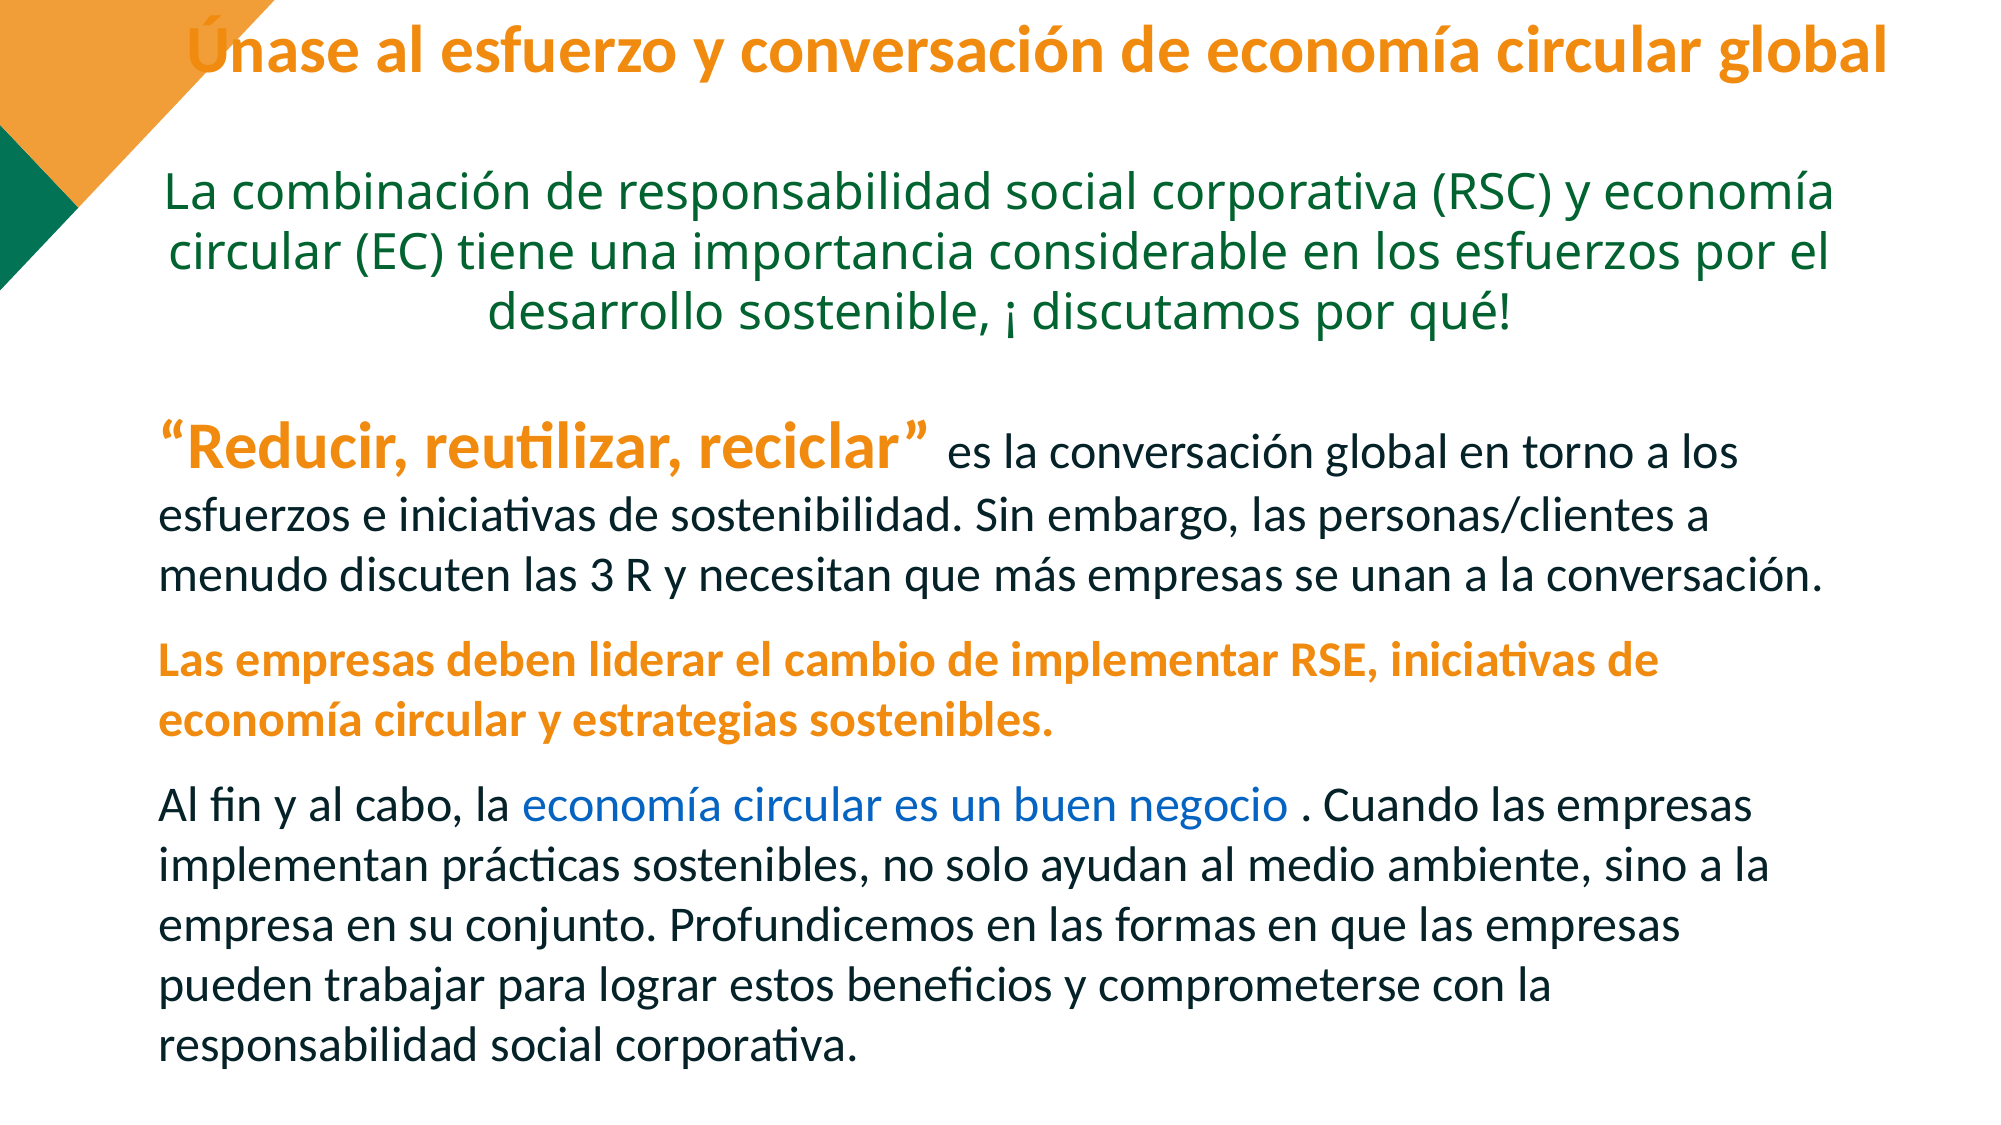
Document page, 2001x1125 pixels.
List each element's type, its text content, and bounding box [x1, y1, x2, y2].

list Únase al esfuerzo y conversación de economía circular global [168, 6, 1908, 164]
list La combinación de responsabilidad social corporativa (RSC) y economía circular (EC) tiene una importancia considerable en los esfuerzos por el desarrollo sostenible, ¡ discutamos por qué! “Reducir, reutilizar, reciclar” es la conversación global en torno a los esfuerzos e iniciativas de sostenibilidad. Sin embargo, las personas/clientes a menudo discuten las 3 R y necesitan que más empresas se unan a la conversación. Las empresas deben liderar el cambio de implementar RSE, iniciativas de economía circular y estrategias sostenibles. Al fin y al cabo, la economía circular es un buen negocio . Cuando las empresas implementan prácticas sostenibles, no solo ayudan al medio ambiente, sino a la empresa en su conjunto. Profundicemos en las formas en que las empresas pueden trabajar para lograr estos beneficios y comprometerse con la responsabilidad social corporativa. [143, 151, 1857, 808]
